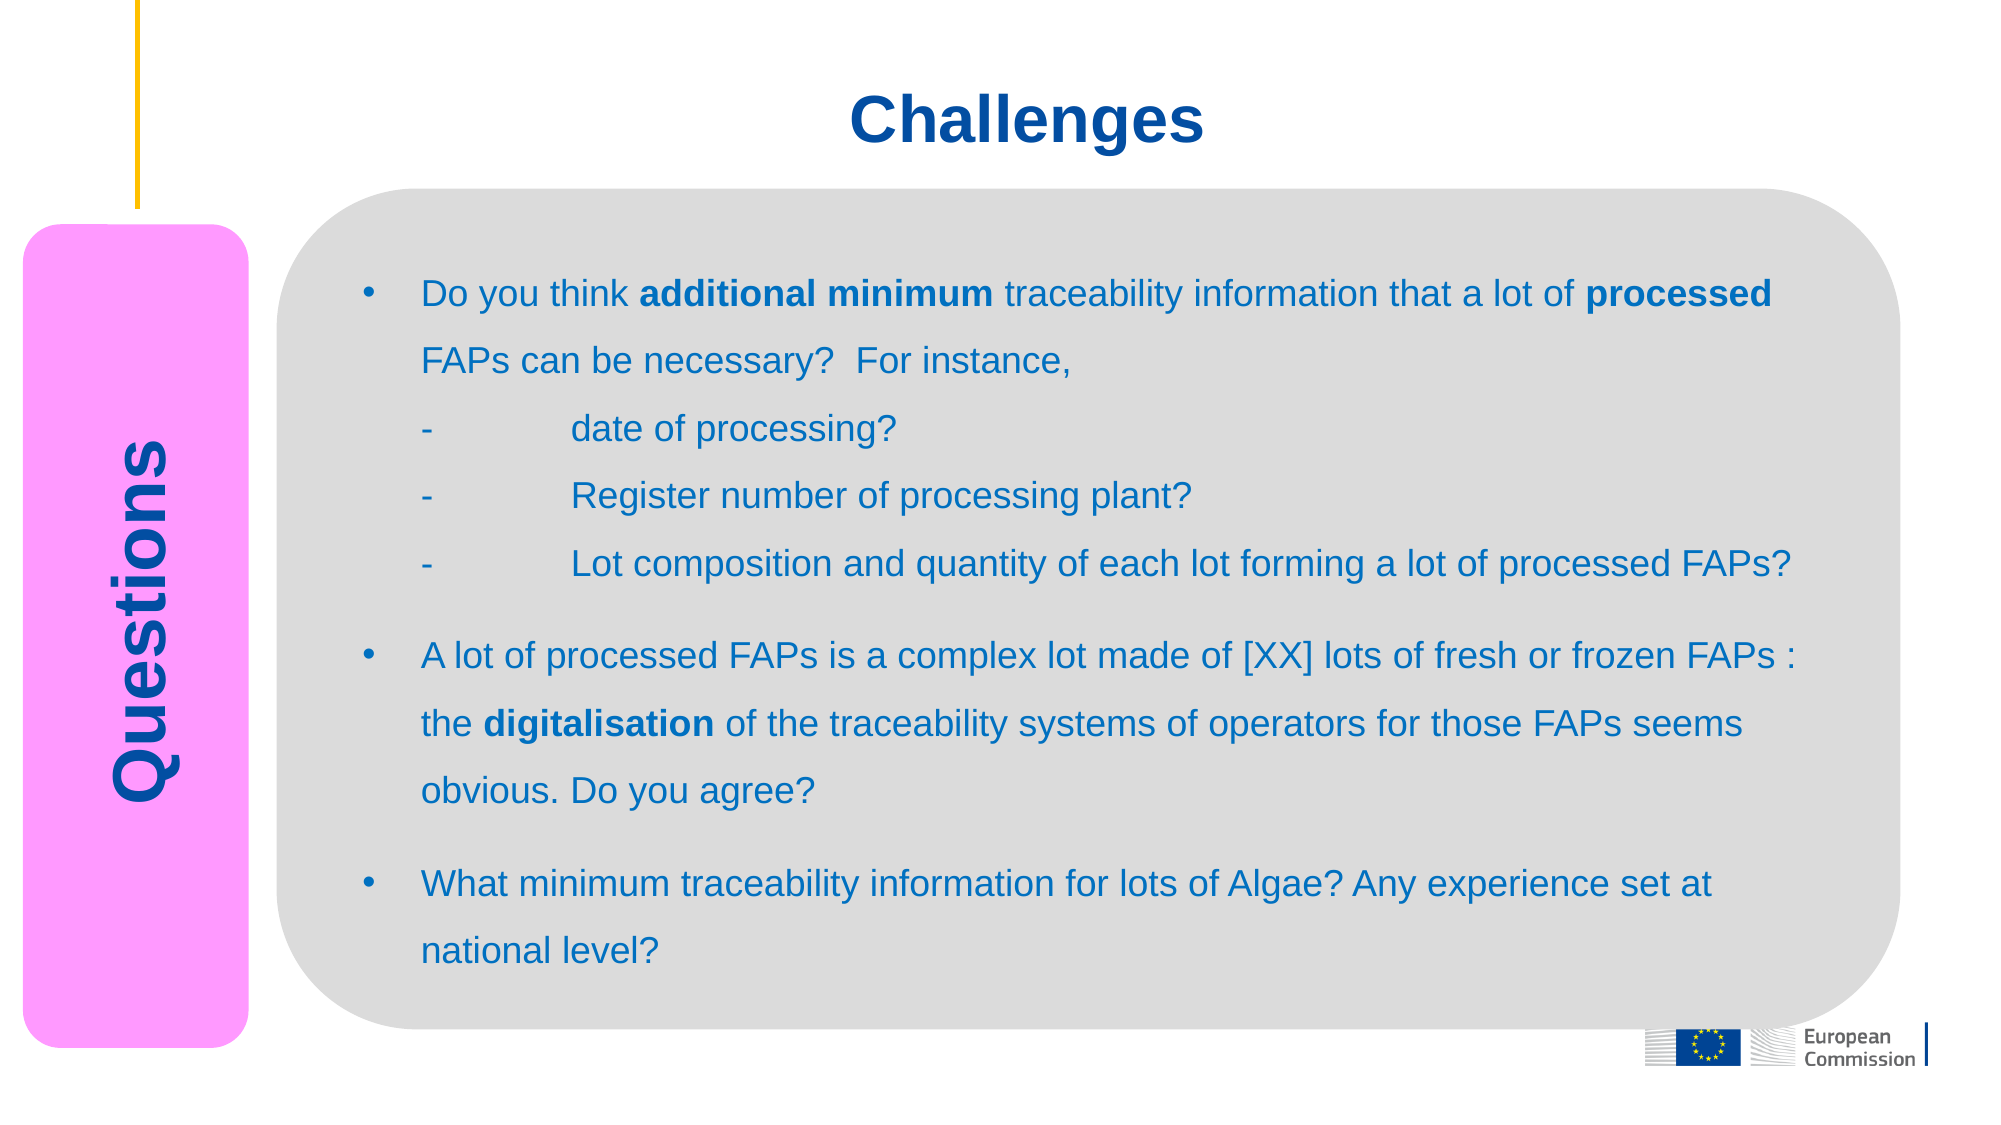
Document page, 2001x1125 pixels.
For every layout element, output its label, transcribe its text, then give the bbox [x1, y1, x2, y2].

title Challenges [149, 55, 1925, 158]
text_box Do you think additional minimum traceability information that a lot of processed FAPs can be necessary? For instance, - date of processing? - Register number of processing plant? - Lot composition and quantity of each lot forming a lot of processed FAPs? A lot of processed FAPs is a complex lot made of [XX] lots of fresh or frozen FAPs : the digitalisation of the traceability systems of operators for those FAPs seems obvious. Do you agree? What minimum traceability information for lots of Algae? Any experience set at national level? [275, 187, 1902, 1031]
text_box Questions [21, 223, 250, 1049]
picture [1645, 991, 1928, 1066]
